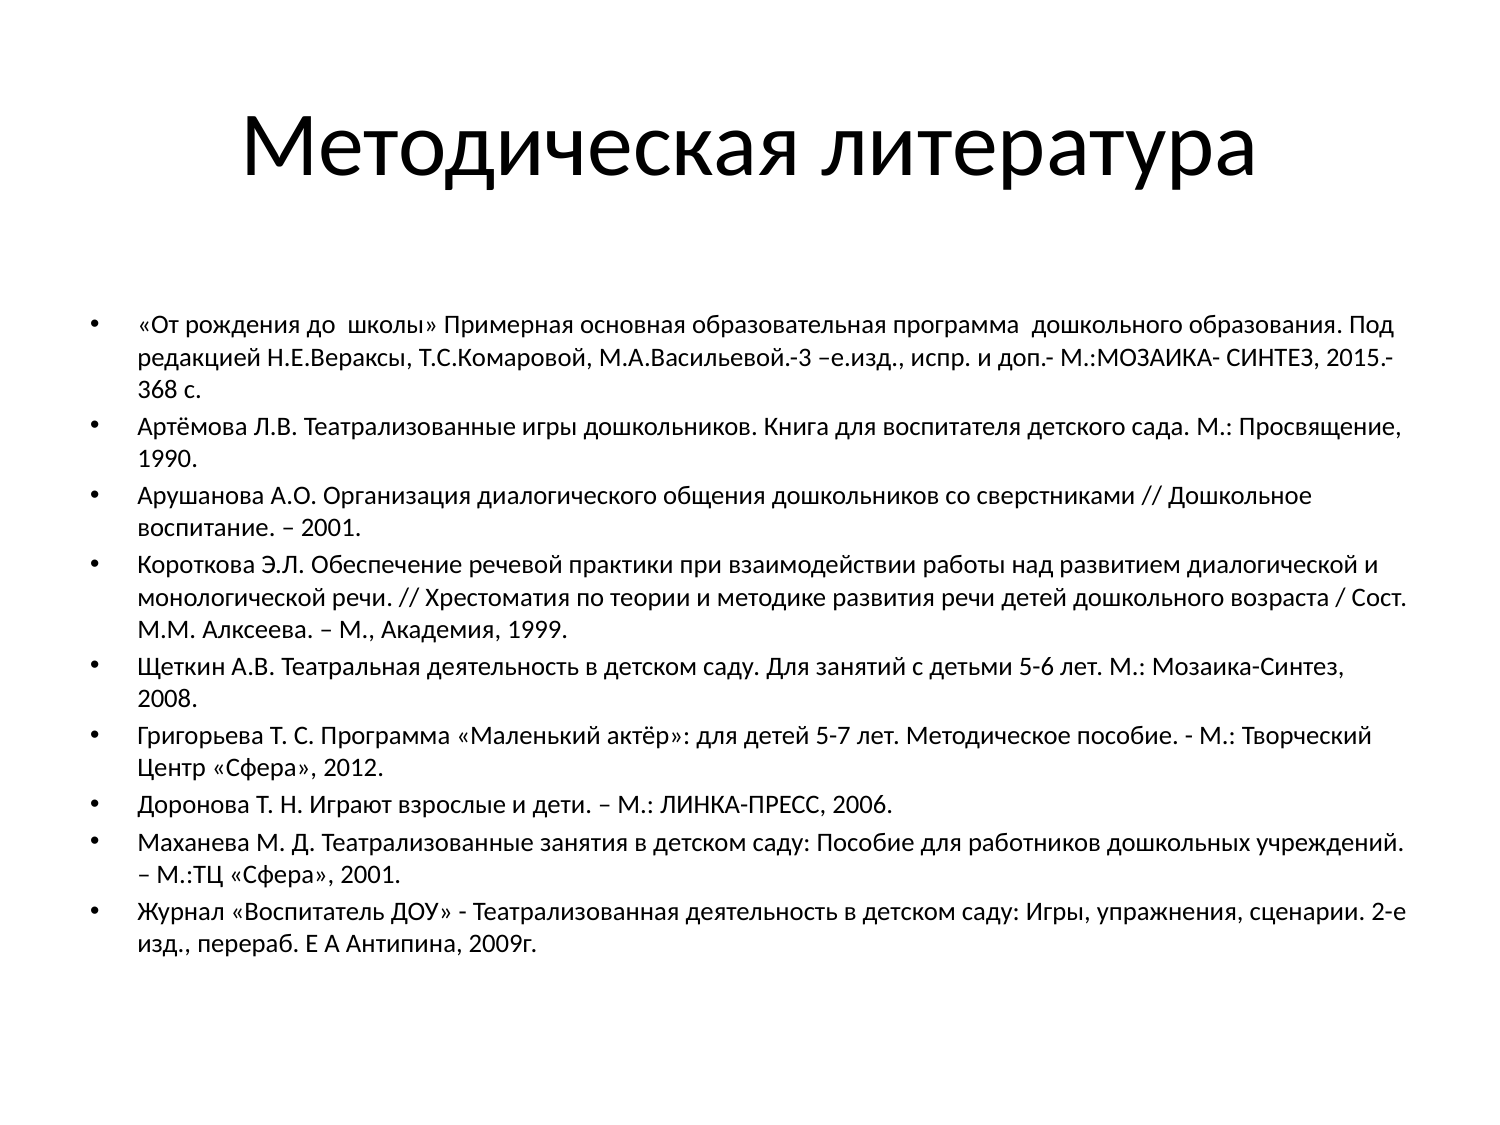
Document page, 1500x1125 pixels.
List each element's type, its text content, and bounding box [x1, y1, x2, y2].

list «От рождения до школы» Примерная основная образовательная программа дошкольного образования. Под редакцией Н.Е.Вераксы, Т.С.Комаровой, М.А.Васильевой.-3 –е.изд., испр. и доп.- М.:МОЗАИКА- СИНТЕЗ, 2015.-368 с. Артёмова Л.В. Театрализованные игры дошкольников. Книга для воспитателя детского сада. М.: Просвящение, 1990. Арушанова А.О. Организация диалогического общения дошкольников со сверстниками // Дошкольное воспитание. – 2001. Короткова Э.Л. Обеспечение речевой практики при взаимодействии работы над развитием диалогической и монологической речи. // Хрестоматия по теории и методике развития речи детей дошкольного возраста / Сост. М.М. Алксеева. – М., Академия, 1999. Щеткин А.В. Театральная деятельность в детском саду. Для занятий с детьми 5-6 лет. М.: Мозаика-Синтез, 2008. Григорьева Т. С. Программа «Маленький актёр»: для детей 5-7 лет. Методическое пособие. - М.: Творческий Центр «Сфера», 2012. Доронова Т. Н. Играют взрослые и дети. – М.: ЛИНКА-ПРЕСС, 2006. Маханева М. Д. Театрализованные занятия в детском саду: Пособие для работников дошкольных учреждений. – М.:ТЦ «Сфера», 2001. Журнал «Воспитатель ДОУ» - Театрализованная деятельность в детском саду: Игры, упражнения, сценарии. 2-е изд., перераб. Е А Антипина, 2009г. [75, 262, 1425, 1005]
title Методическая литература [75, 45, 1425, 233]
